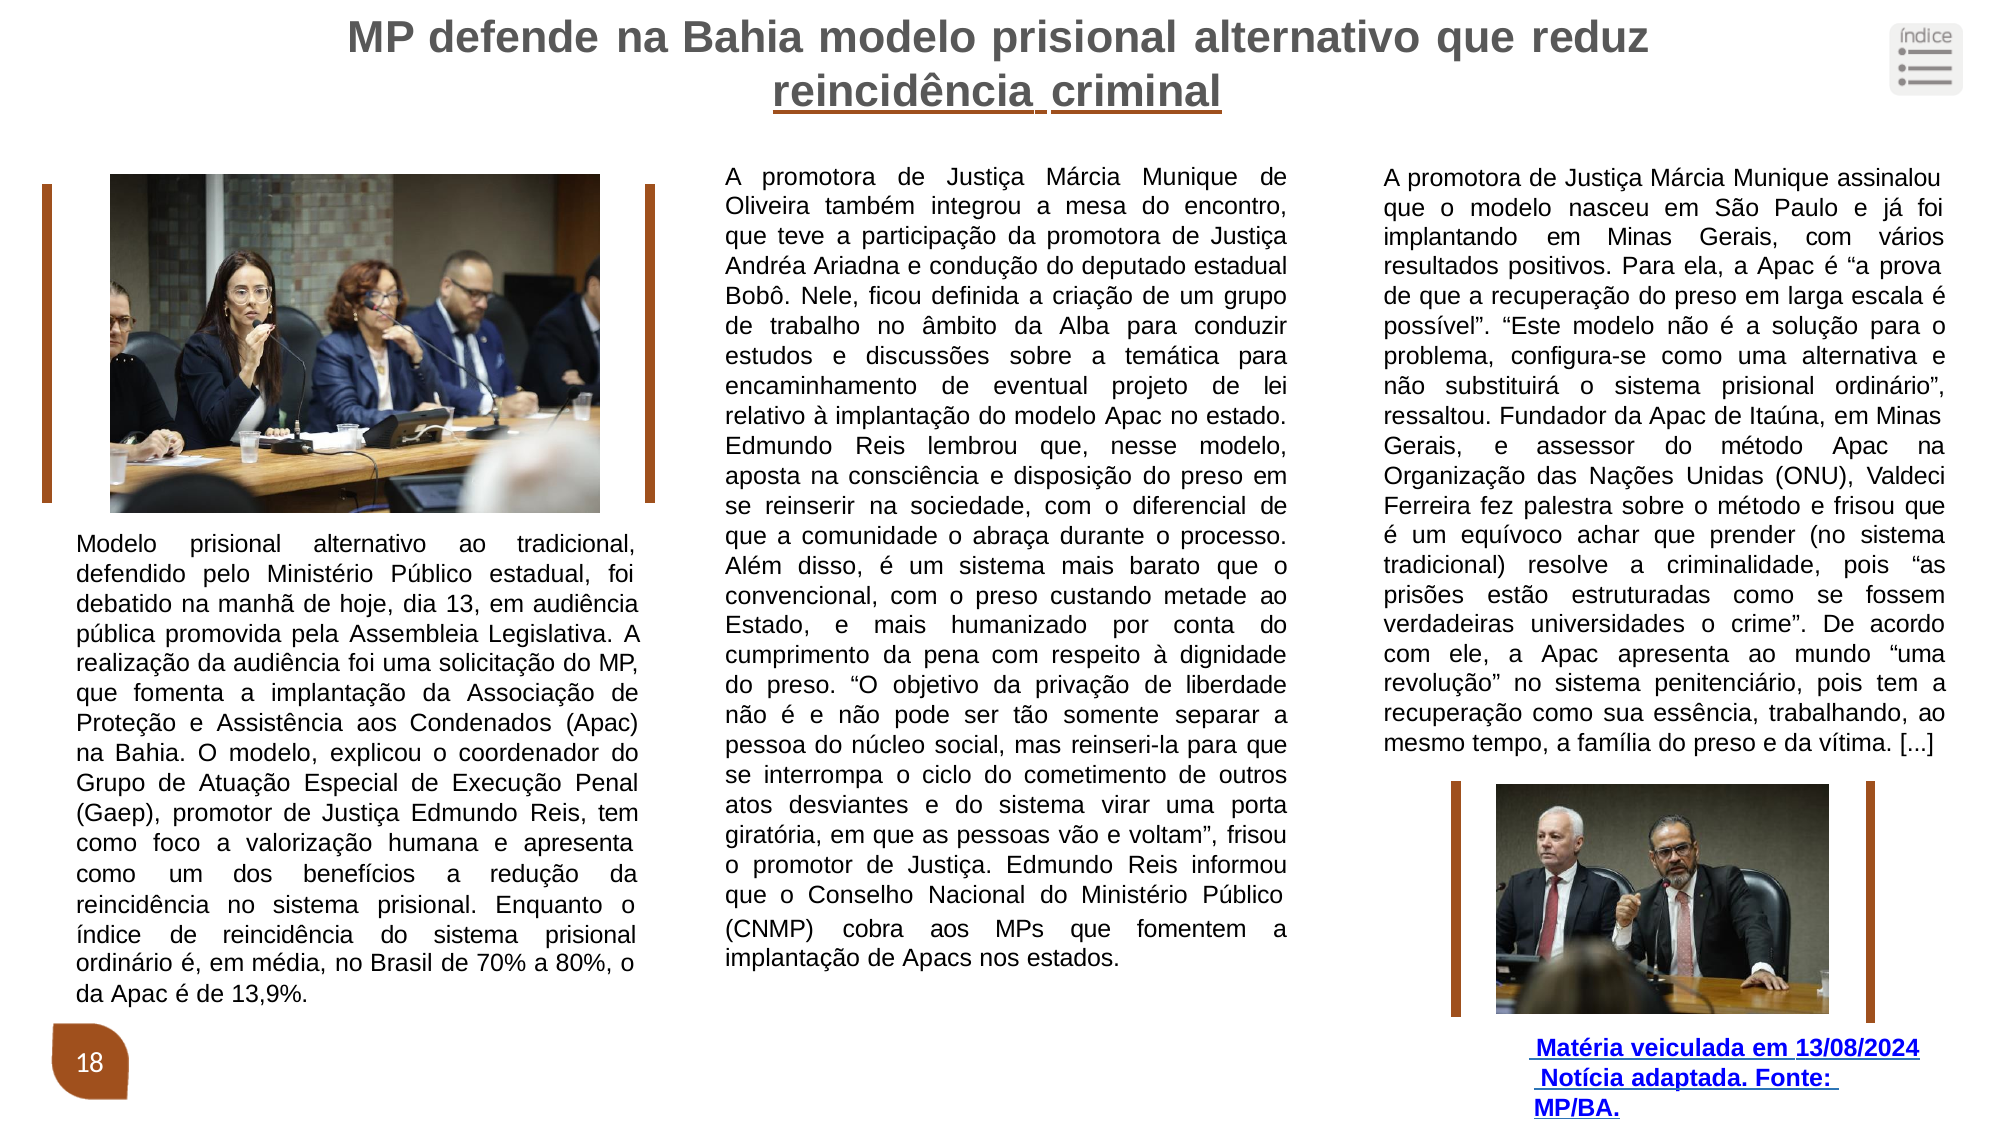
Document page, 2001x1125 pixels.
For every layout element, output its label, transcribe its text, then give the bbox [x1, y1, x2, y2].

text_box Modelo prisional alternativo ao tradicional, [73, 525, 639, 558]
text_box Matéria veiculada em 13/08/2024 Notícia adaptada. Fonte: MP/BA. [1526, 1029, 1922, 1122]
text_box resultados positivos. Para ela, a Apac é “a prova [1381, 247, 1946, 277]
text_box defendido pelo Ministério Público estadual, foi [73, 555, 638, 585]
title MP defende na Bahia modelo prisional alternativo que reduz reincidência criminal [0, 4, 1999, 196]
text_box Organização das Nações Unidas (ONU), Valdeci Ferreira fez palestra sobre o método e frisou que é um equívoco achar que prender (no sistema tradicional) resolve a criminalidade, pois “as prisões estão estruturadas como se fossem verdadeiras universidades o crime”. De acordo com ele, a Apac apresenta ao mundo “uma revolução” no sistema penitenciário, pois tem a recuperação como sua essência, trabalhando, ao mesmo tempo, a família do preso e da vítima. [...] [1381, 458, 1946, 757]
text_box Gerais, e assessor do método Apac na [1381, 427, 1946, 458]
text_box implantando em Minas Gerais, com vários [1381, 217, 1946, 247]
text_box como um dos benefícios a redução da [73, 855, 639, 888]
picture [110, 174, 601, 513]
text_box reincidência no sistema prisional. Enquanto o índice de reincidência do sistema prisional [73, 885, 638, 944]
text_box A promotora de Justiça Márcia Munique assinalou que o modelo nasceu em São Paulo e já foi [1381, 158, 1945, 217]
text_box ordinário é, em média, no Brasil de 70% a 80%, o da Apac é de 13,9%. [73, 944, 638, 1008]
text_box de que a recuperação do preso em larga escala é possível”. “Este modelo não é a solução para o problema, configura-se como uma alternativa e não substituirá o sistema prisional ordinário”, ressaltou. Fundador da Apac de Itaúna, em Minas [1381, 277, 1946, 427]
picture [1496, 784, 1829, 1015]
text_box debatido na manhã de hoje, dia 13, em audiência pública promovida pela Assembleia Legislativa. A realização da audiência foi uma solicitação do MP, que fomenta a implantação da Associação de Proteção e Assistência aos Condenados (Apac) na Bahia. O modelo, explicou o coordenador do Grupo de Atuação Especial de Execução Penal (Gaep), promotor de Justiça Edmundo Reis, tem como foco a valorização humana e apresenta [73, 585, 639, 855]
text_box A promotora de Justiça Márcia Munique de Oliveira também integrou a mesa do encontro, que teve a participação da promotora de Justiça Andréa Ariadna e condução do deputado estadual Bobô. Nele, ficou definida a criação de um grupo de trabalho no âmbito da Alba para conduzir estudos e discussões sobre a temática para encaminhamento de eventual projeto de lei relativo à implantação do modelo Apac no estado. Edmundo Reis lembrou que, nesse modelo, aposta na consciência e disposição do preso em se reinserir na sociedade, com o diferencial de que a comunidade o abraça durante o processo. Além disso, é um sistema mais barato que o convencional, com o preso custando metade ao Estado, e mais humanizado por conta do cumprimento da pena com respeito à dignidade do preso. “O objetivo da privação de liberdade não é e não pode ser tão somente separar a pessoa do núcleo social, mas reinseri-la para que se interrompa o ciclo do cometimento de outros atos desviantes e do sistema virar uma porta giratória, em que as pessoas vão e voltam”, frisou o promotor de Justiça. Edmundo Reis informou que o Conselho Nacional do Ministério Público [723, 157, 1288, 909]
picture [51, 1023, 129, 1101]
text_box (CNMP) cobra aos MPs que fomentem a implantação de Apacs nos estados. [723, 908, 1287, 972]
